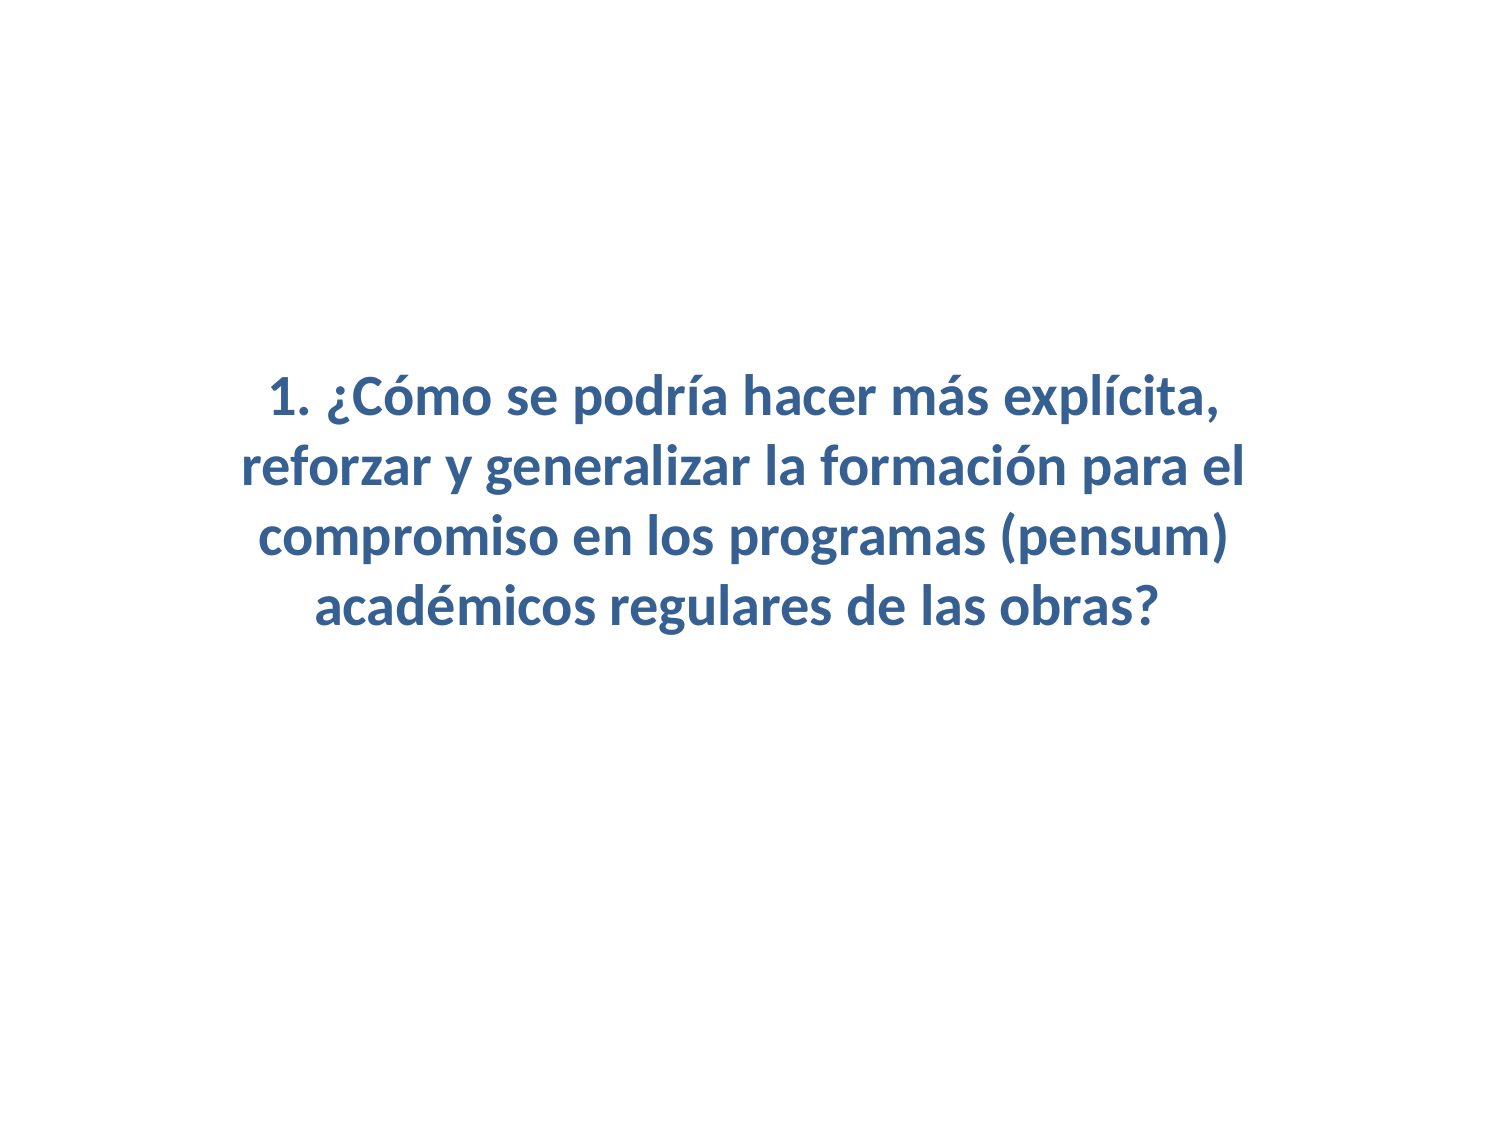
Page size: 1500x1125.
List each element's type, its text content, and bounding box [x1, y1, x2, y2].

text_box 1. ¿Cómo se podría hacer más explícita, reforzar y generalizar la formación para el compromiso en los programas (pensum) académicos regulares de las obras? [159, 349, 1329, 645]
